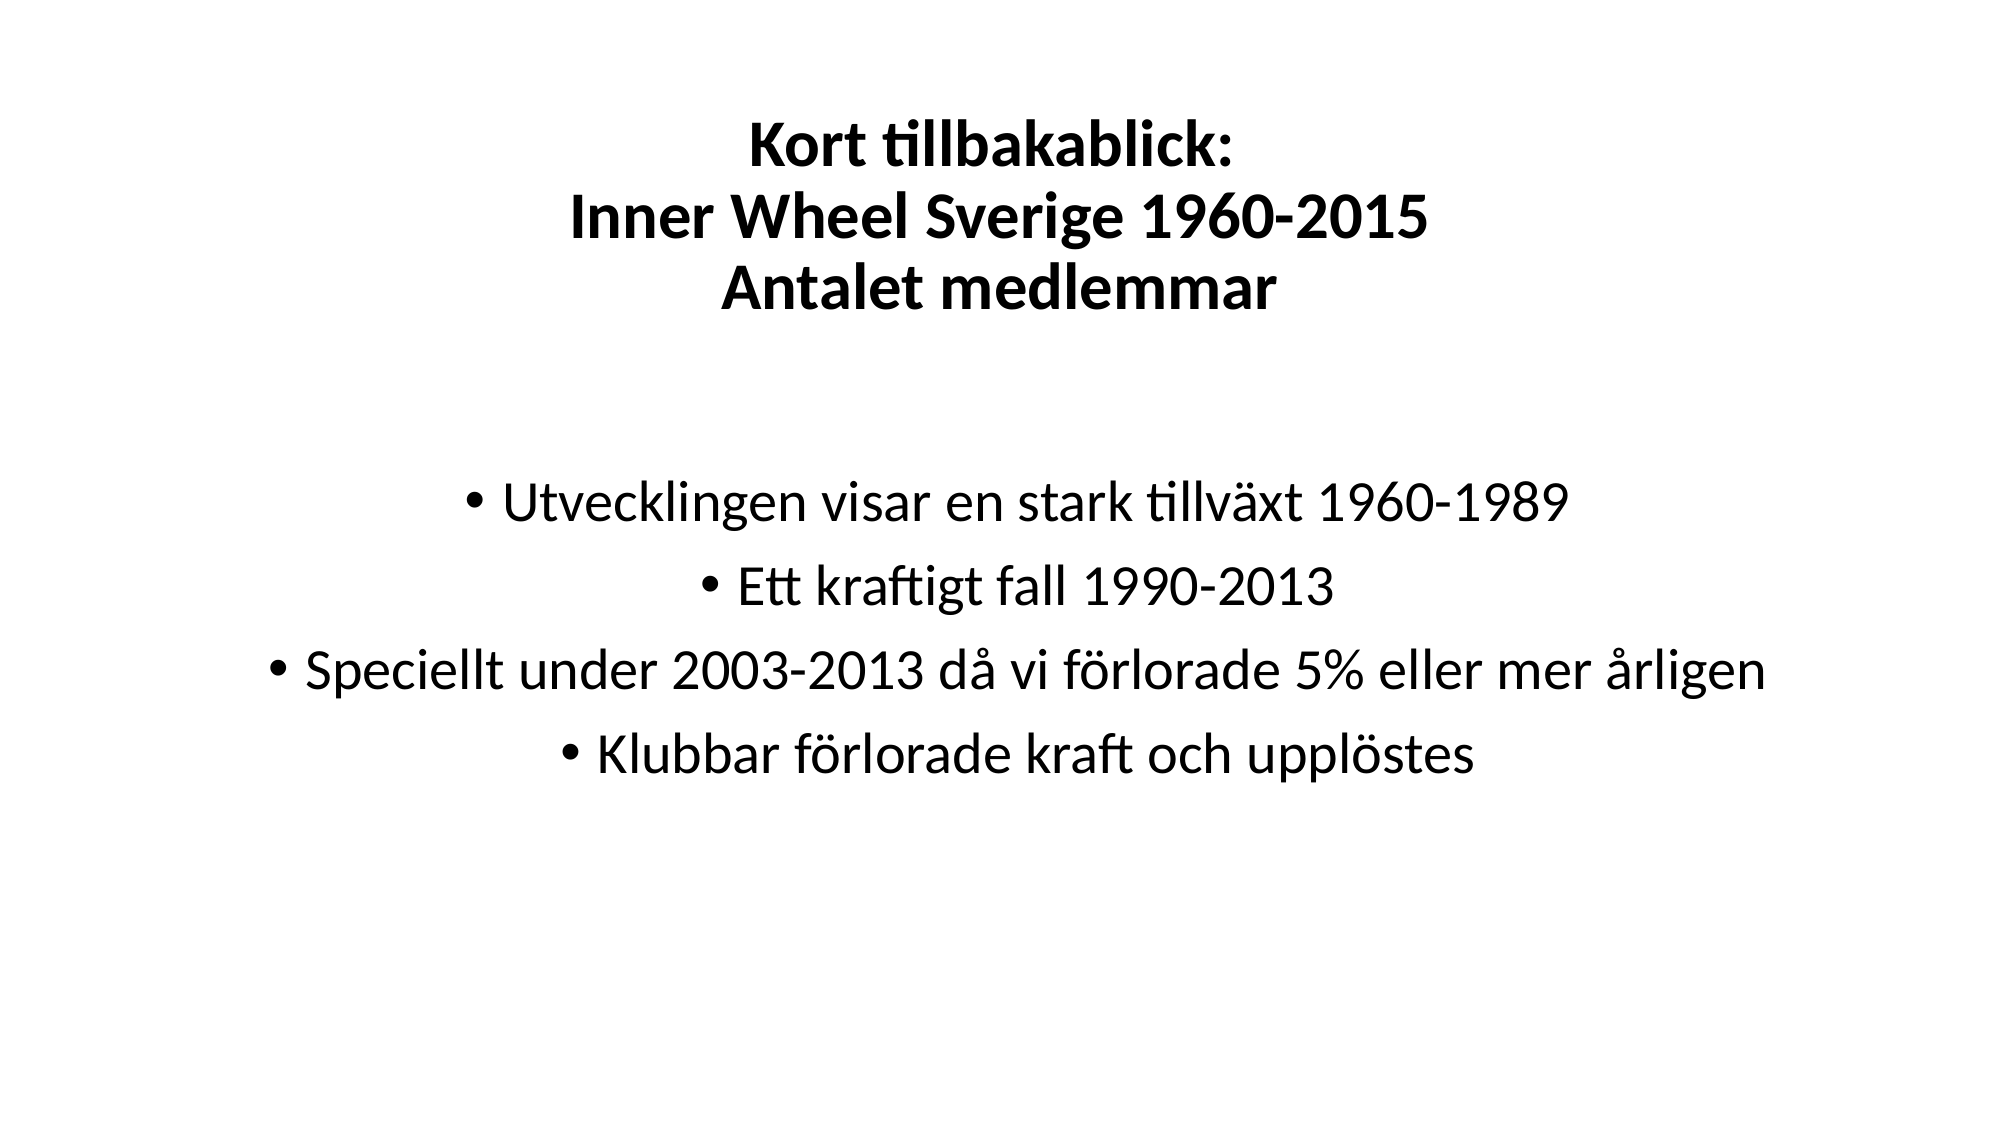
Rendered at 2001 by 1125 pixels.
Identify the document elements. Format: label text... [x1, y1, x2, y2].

list Utvecklingen visar en stark tillväxt 1960-1989 Ett kraftigt fall 1990-2013 Speciellt under 2003-2013 då vi förlorade 5% eller mer årligen Klubbar förlorade kraft och upplöstes [155, 373, 1881, 1087]
title Kort tillbakablick: Inner Wheel Sverige 1960-2015 Antalet medlemmar [137, 59, 1863, 374]
